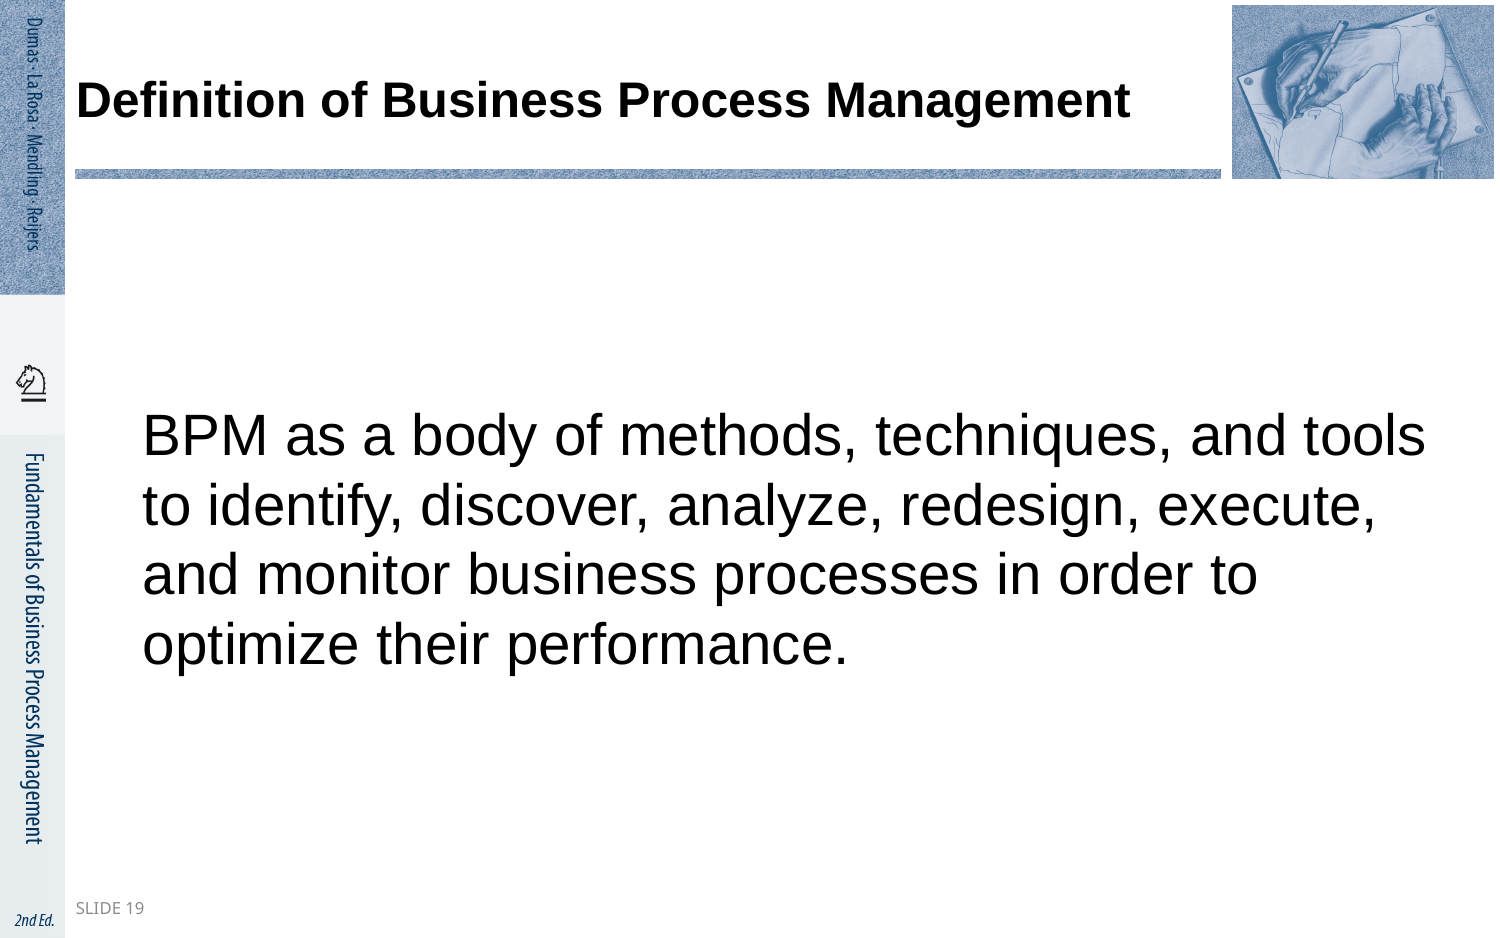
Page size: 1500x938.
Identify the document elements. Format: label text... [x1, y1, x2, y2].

slide_number Slide 19 [75, 887, 223, 931]
picture [75, 169, 1221, 179]
title Definition of Business Process Management [75, 22, 1198, 172]
picture [1232, 5, 1494, 179]
picture [0, 0, 65, 938]
list BPM as a body of methods, techniques, and tools to identify, discover, analyze, redesign, execute, and monitor business processes in order to optimize their performance. [142, 220, 1461, 853]
